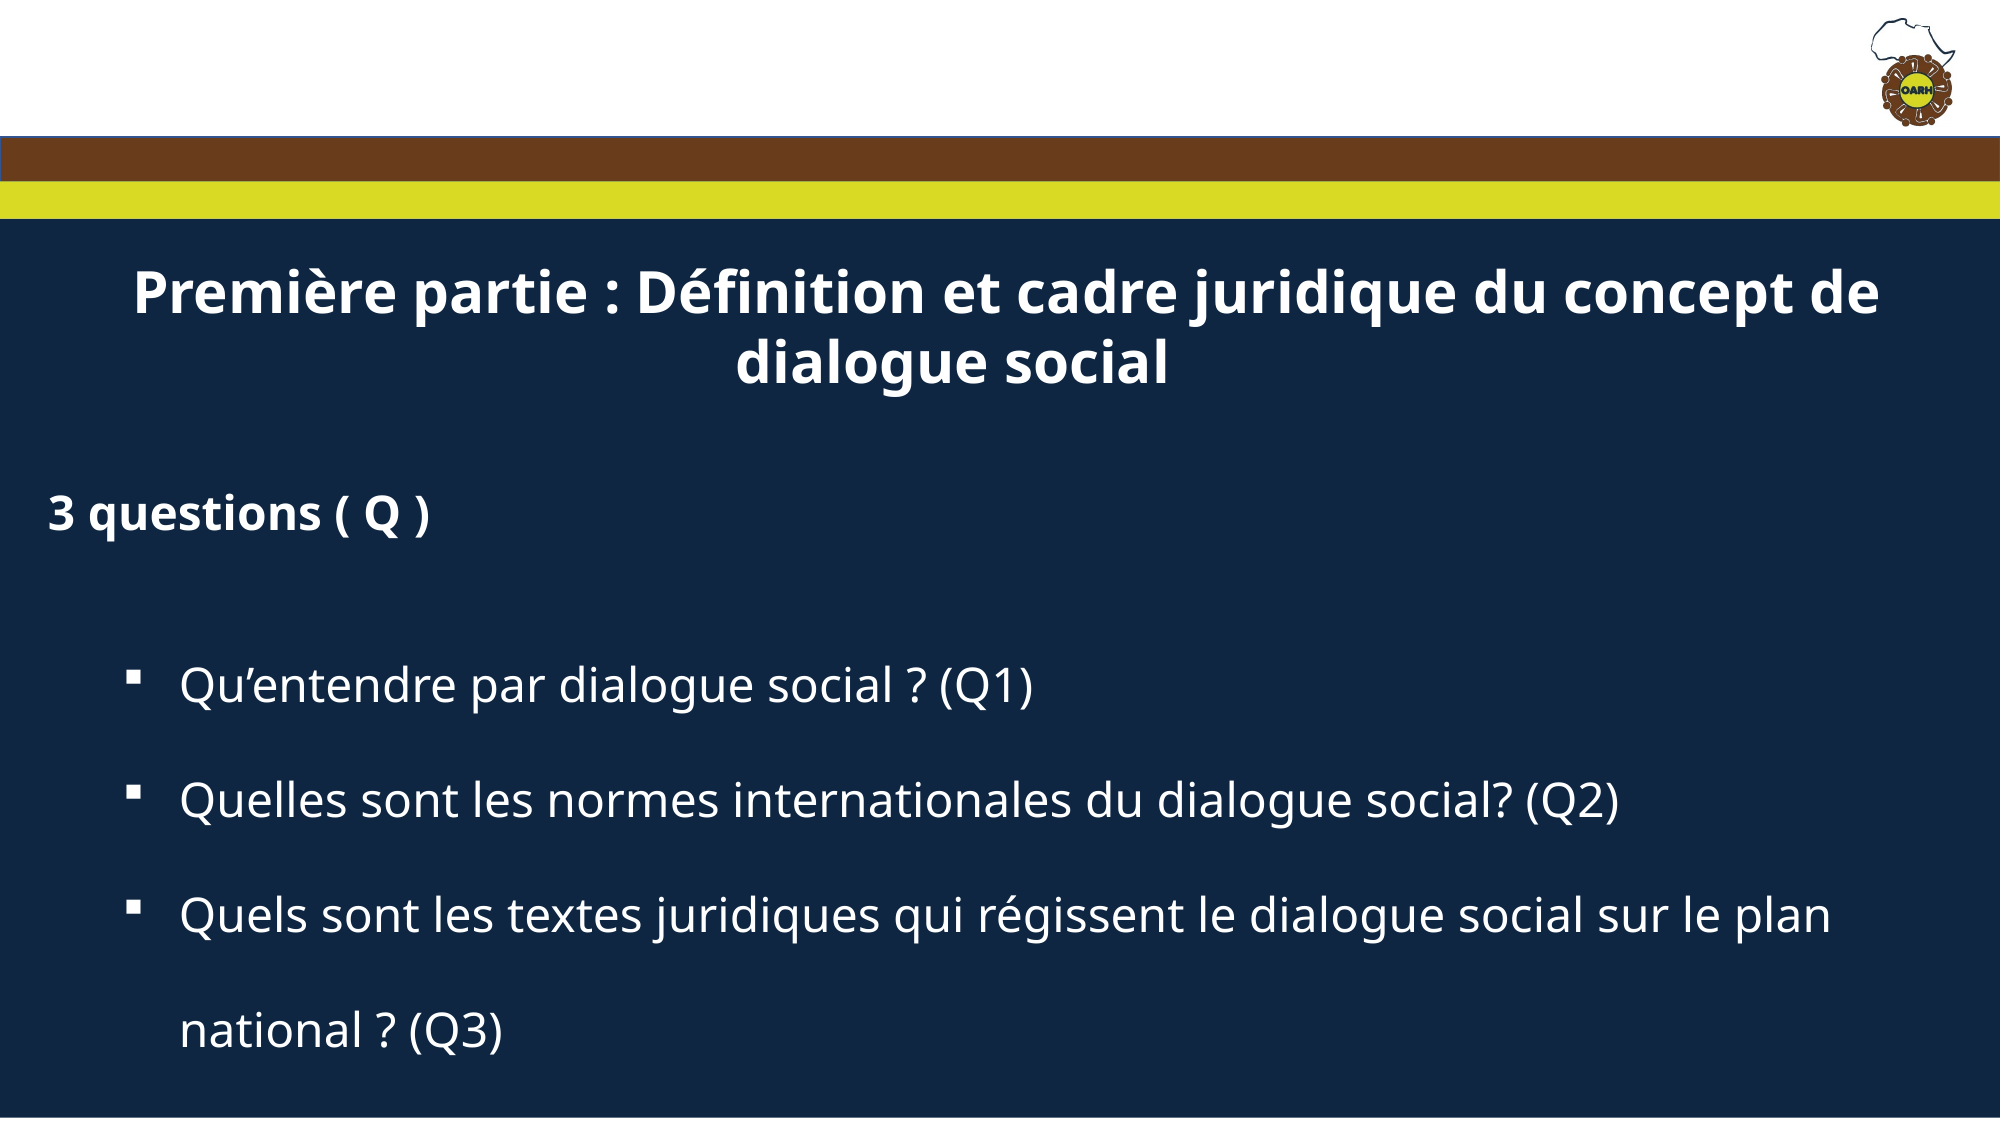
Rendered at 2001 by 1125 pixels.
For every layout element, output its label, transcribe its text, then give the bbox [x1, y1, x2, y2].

text_box Qu’entendre par dialogue social ? (Q1) Quelles sont les normes internationales du dialogue social? (Q2) Quels sont les textes juridiques qui régissent le dialogue social sur le plan national ? (Q3) [107, 589, 1964, 1064]
picture [1869, 17, 1965, 127]
text_box [0, 180, 2000, 220]
text_box Première partie : Définition et cadre juridique du concept de dialogue social [33, 247, 1980, 403]
text_box [0, 220, 2000, 1119]
text_box 3 questions ( Q ) [33, 475, 556, 548]
text_box [0, 136, 2000, 180]
